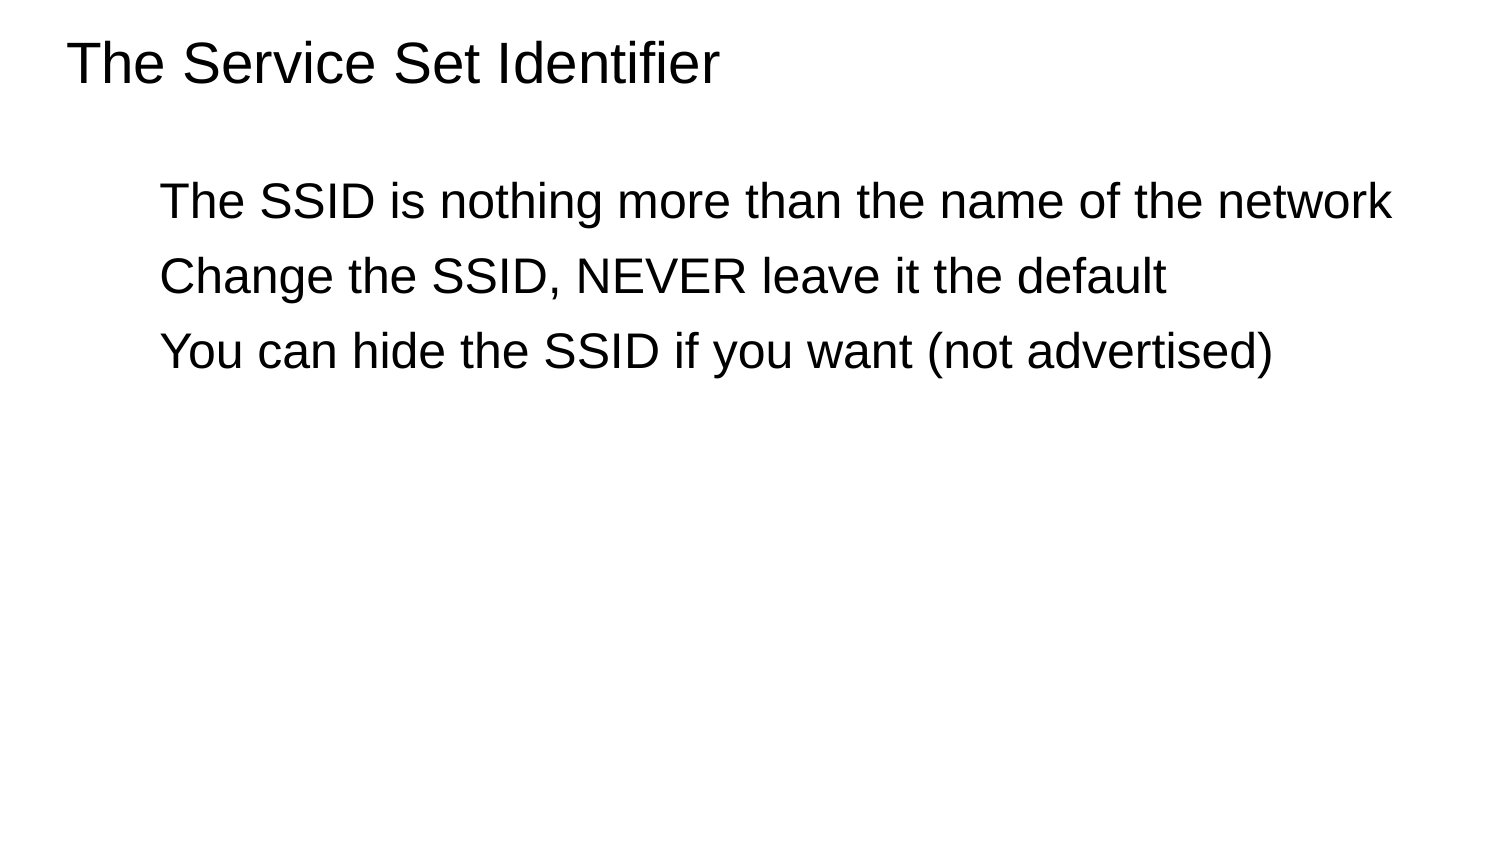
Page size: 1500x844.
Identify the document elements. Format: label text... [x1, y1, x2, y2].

text_box You can hide the SSID if you want (not advertised) [144, 303, 1304, 391]
title The Service Set Identifier [51, 10, 1449, 105]
text_box The SSID is nothing more than the name of the network [144, 153, 1424, 241]
text_box Change the SSID, NEVER leave it the default [144, 228, 1304, 303]
